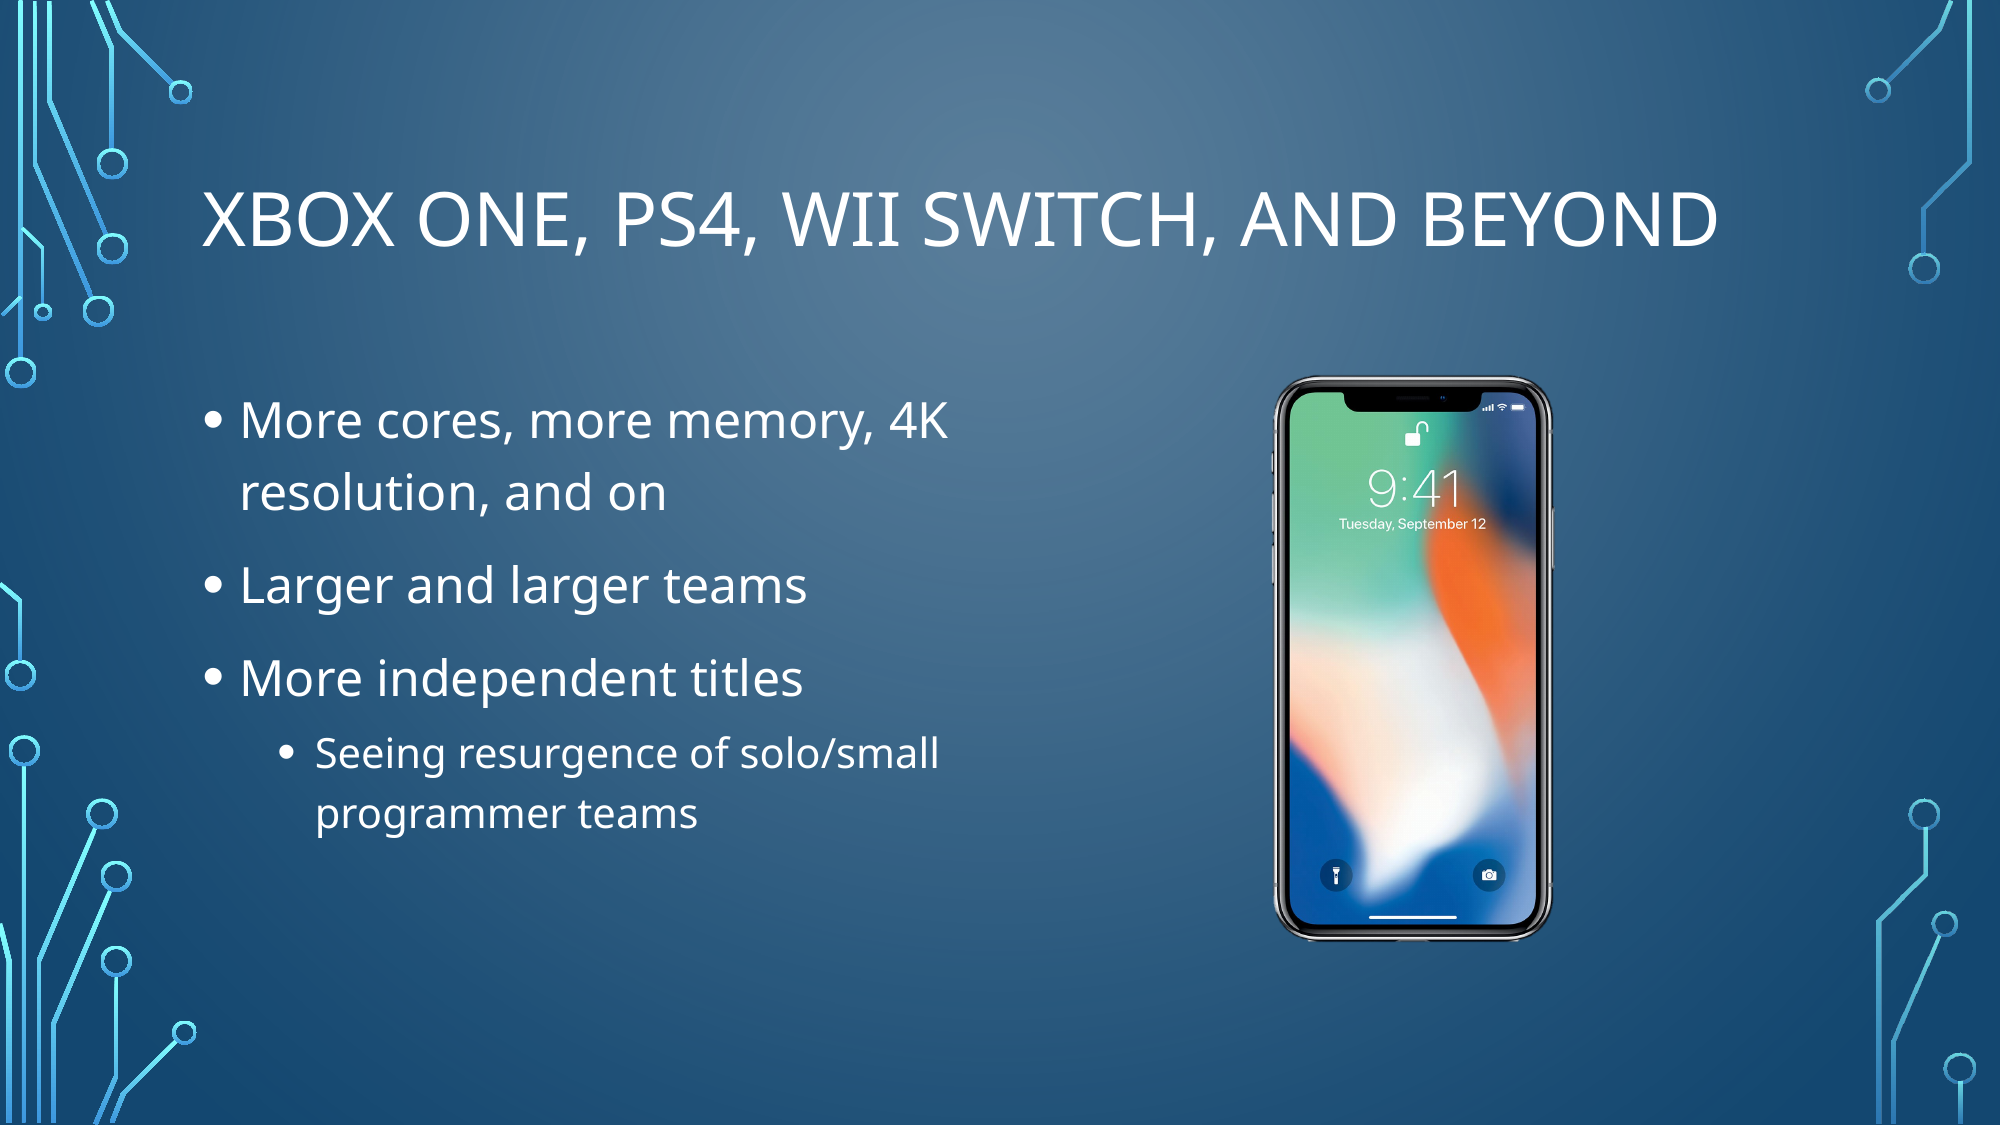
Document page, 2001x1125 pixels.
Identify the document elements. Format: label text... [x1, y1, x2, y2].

list More cores, more memory, 4K resolution, and on Larger and larger teams More independent titles Seeing resurgence of solo/small programmer teams [187, 369, 988, 950]
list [1231, 368, 1594, 951]
title XBOX One, PS4, Wii Switch, and beyond [187, 101, 1813, 344]
